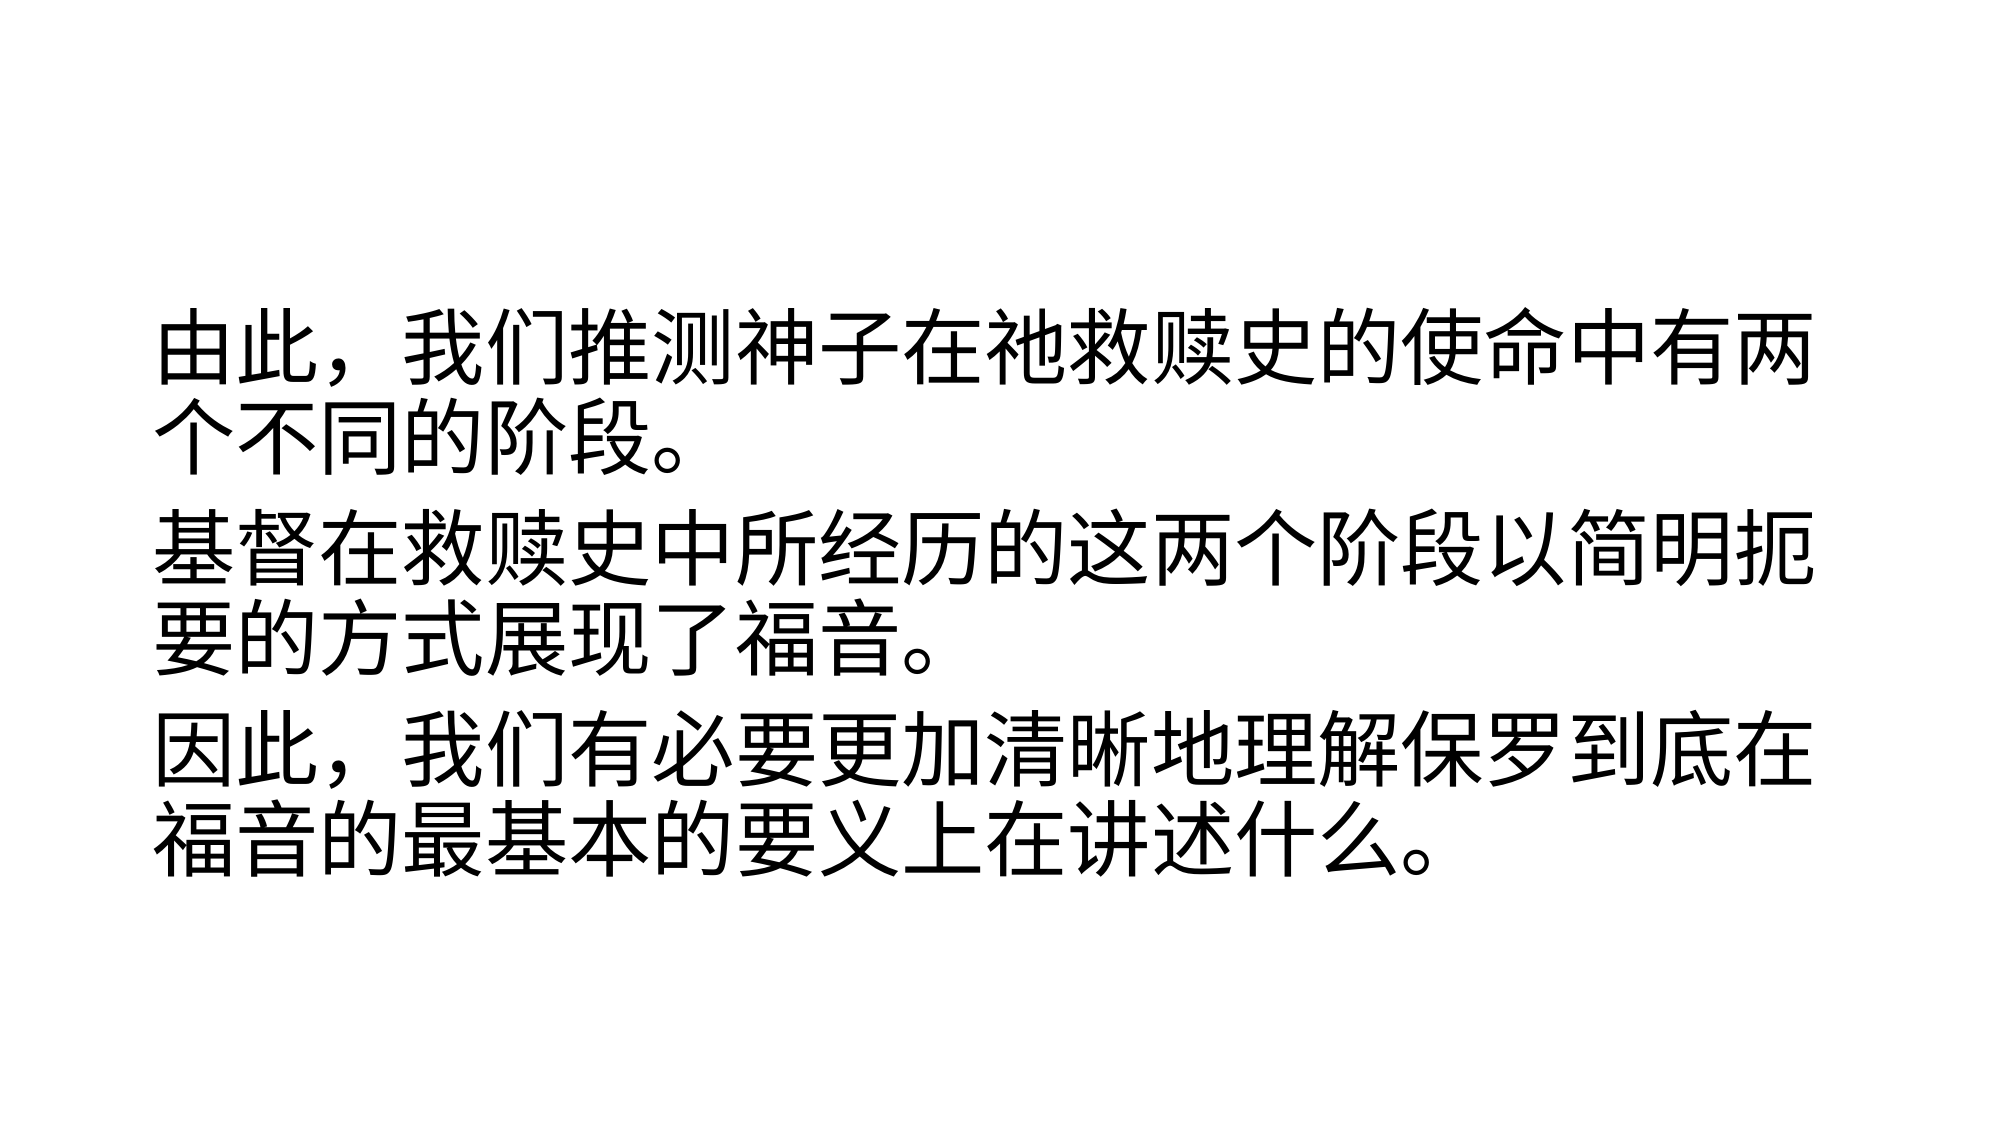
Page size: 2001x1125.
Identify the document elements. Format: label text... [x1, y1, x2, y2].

list 由此，我们推测神子在祂救赎史的使命中有两个不同的阶段。 基督在救赎史中所经历的这两个阶段以简明扼要的方式展现了福音。 因此，我们有必要更加清晰地理解保罗到底在福音的最基本的要义上在讲述什么。 [137, 299, 1863, 1014]
